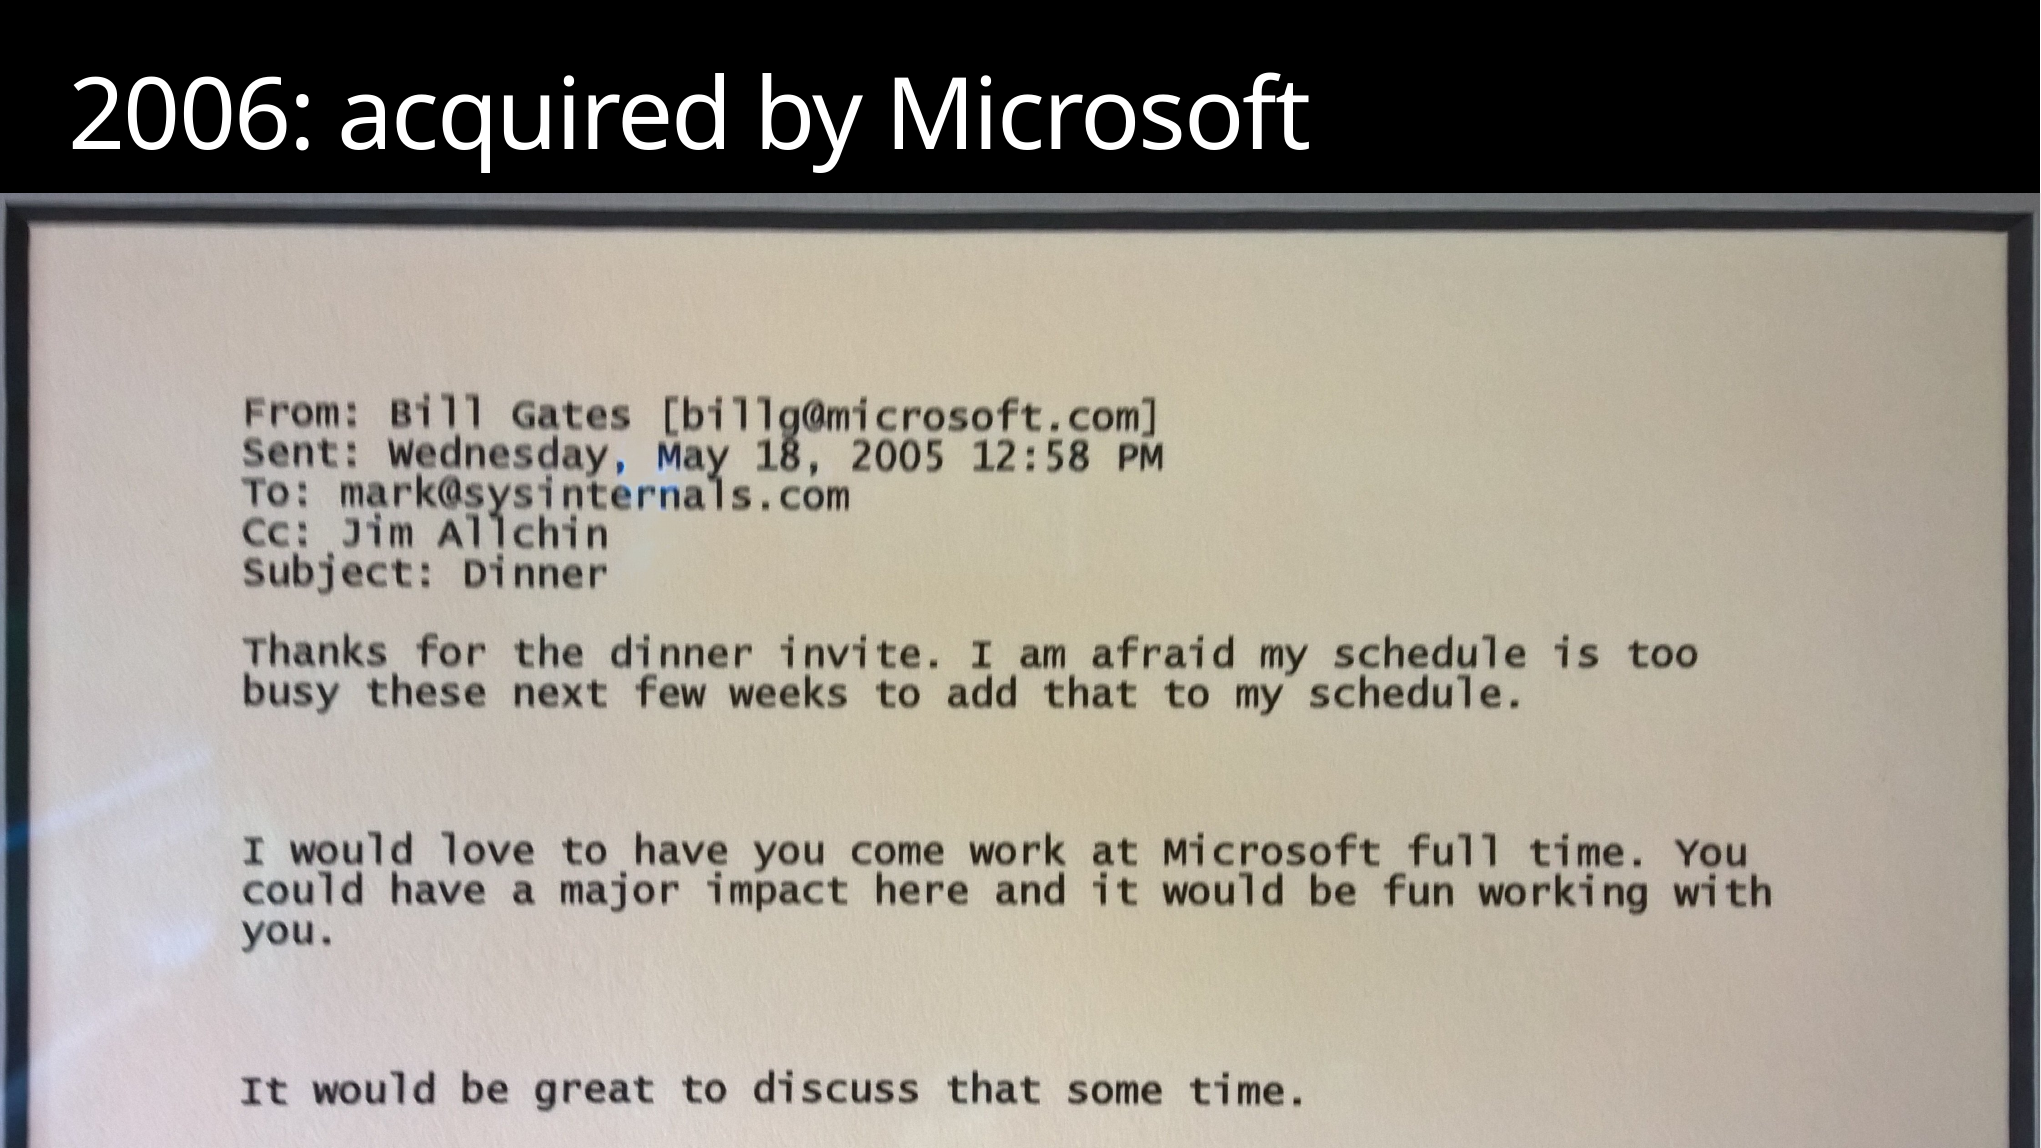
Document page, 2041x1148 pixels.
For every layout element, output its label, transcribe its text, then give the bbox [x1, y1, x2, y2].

title 2006: acquired by Microsoft [45, 48, 1996, 193]
picture [0, 193, 2041, 1148]
